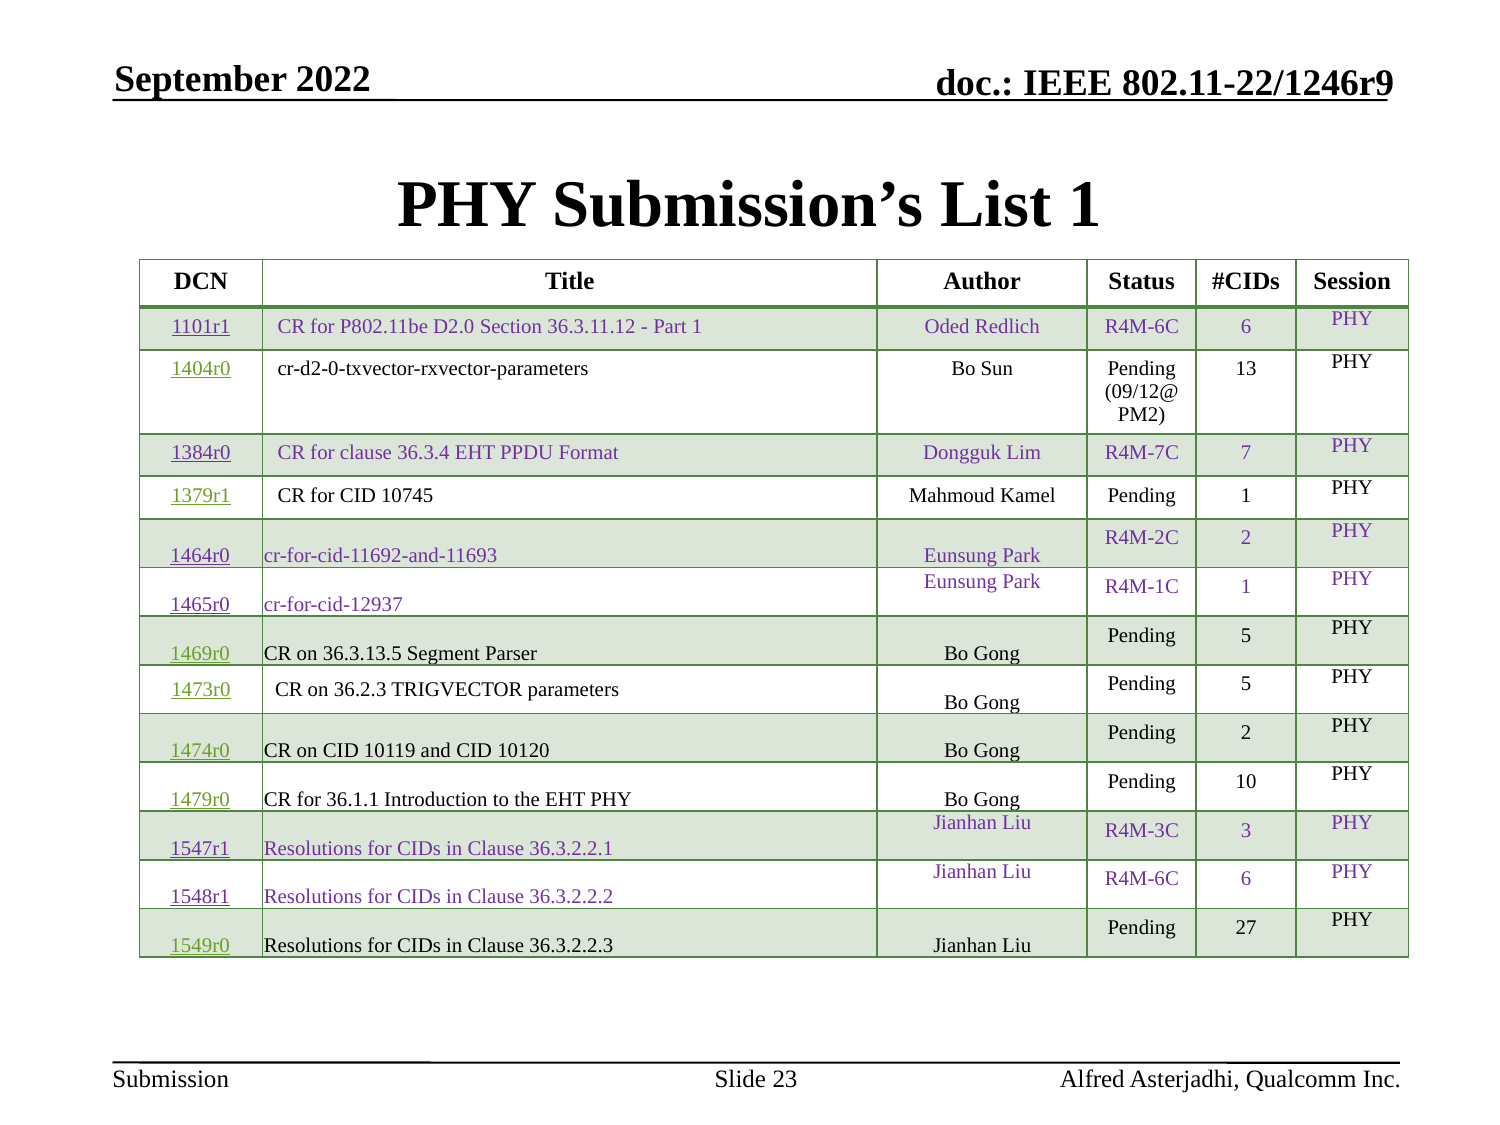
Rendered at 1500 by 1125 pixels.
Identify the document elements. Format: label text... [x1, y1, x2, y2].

table_cell Bo Gong [878, 763, 1086, 810]
table_cell cr-d2-0-txvector-rxvector-parameters [263, 351, 876, 433]
table_cell Resolutions for CIDs in Clause 36.3.2.2.1 [263, 812, 876, 859]
table_cell 1549r0 [140, 909, 262, 956]
table_cell R4M-1C [1088, 568, 1195, 615]
table_cell PHY [1297, 861, 1408, 908]
table_header DCN [140, 260, 262, 305]
table_cell 1473r0 [140, 666, 262, 713]
slide_number Slide 23 [712, 1061, 800, 1123]
table_cell Pending [1088, 666, 1195, 713]
table_cell Pending [1088, 763, 1195, 810]
table_cell Pending [1088, 617, 1195, 664]
table_cell 1469r0 [140, 617, 262, 664]
table_cell Jianhan Liu [878, 861, 1086, 908]
table_cell PHY [1297, 666, 1408, 713]
table_cell Bo Gong [878, 714, 1086, 761]
table_cell 3 [1197, 812, 1295, 859]
table_cell PHY [1297, 520, 1408, 567]
table_cell Bo Gong [878, 617, 1086, 664]
table_cell PHY [1297, 568, 1408, 615]
table_cell 7 [1197, 435, 1295, 475]
table_cell cr-for-cid-12937 [263, 568, 876, 615]
table_cell 1464r0 [140, 520, 262, 567]
table_header Title [263, 260, 876, 305]
table_header #CIDs [1197, 260, 1295, 305]
table_cell Resolutions for CIDs in Clause 36.3.2.2.2 [263, 861, 876, 908]
table_cell Pending [1088, 714, 1195, 761]
table_header Session [1297, 260, 1408, 305]
table_cell CR for CID 10745 [263, 477, 876, 518]
title PHY Submission’s List 1 [112, 112, 1388, 288]
table_cell CR for clause 36.3.4 EHT PPDU Format [263, 435, 876, 475]
table_cell CR for P802.11be D2.0 Section 36.3.11.12 - Part 1 [263, 309, 876, 349]
table_cell 1384r0 [140, 435, 262, 475]
table_cell R4M-6C [1088, 309, 1195, 349]
table_cell 1 [1197, 477, 1295, 518]
table_cell CR on CID 10119 and CID 10120 [263, 714, 876, 761]
table_cell PHY [1297, 714, 1408, 761]
table_cell PHY [1297, 617, 1408, 664]
footer Alfred Asterjadhi, Qualcomm Inc. [878, 1061, 1402, 1093]
table_cell 1548r1 [140, 861, 262, 908]
table_cell 5 [1197, 666, 1295, 713]
table_cell R4M-7C [1088, 435, 1195, 475]
table_cell 2 [1197, 714, 1295, 761]
table_cell R4M-2C [1088, 520, 1195, 567]
table_cell 1 [1197, 568, 1295, 615]
table_cell R4M-6C [1088, 861, 1195, 908]
table_cell CR on 36.2.3 TRIGVECTOR parameters [263, 666, 876, 713]
table_cell CR for 36.1.1 Introduction to the EHT PHY [263, 763, 876, 810]
table_cell Pending (09/12@PM2) [1088, 351, 1195, 433]
table_cell 27 [1197, 909, 1295, 956]
table_cell 1379r1 [140, 477, 262, 518]
table_cell Eunsung Park [878, 568, 1086, 615]
table_cell 10 [1197, 763, 1295, 810]
table_cell Bo Sun [878, 351, 1086, 433]
table_cell PHY [1297, 435, 1408, 475]
table_header Status [1088, 260, 1195, 305]
table_cell cr-for-cid-11692-and-11693 [263, 520, 876, 567]
table_cell Eunsung Park [878, 520, 1086, 567]
table_cell PHY [1297, 812, 1408, 859]
table_cell 5 [1197, 617, 1295, 664]
table_cell 6 [1197, 861, 1295, 908]
table_cell Resolutions for CIDs in Clause 36.3.2.2.3 [263, 909, 876, 956]
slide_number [114, 54, 423, 100]
table_cell 1465r0 [140, 568, 262, 615]
table_cell Dongguk Lim [878, 435, 1086, 475]
table_cell Pending [1088, 477, 1195, 518]
table_cell 1547r1 [140, 812, 262, 859]
table_cell PHY [1297, 351, 1408, 433]
table_cell 2 [1197, 520, 1295, 567]
table_cell PHY [1297, 477, 1408, 518]
table_cell Mahmoud Kamel [878, 477, 1086, 518]
table_cell CR on 36.3.13.5 Segment Parser [263, 617, 876, 664]
table_cell Bo Gong [878, 666, 1086, 713]
table_cell 1474r0 [140, 714, 262, 761]
table_cell PHY [1297, 909, 1408, 956]
table_cell PHY [1297, 309, 1408, 349]
table_cell Jianhan Liu [878, 909, 1086, 956]
table_cell PHY [1297, 763, 1408, 810]
table_cell Jianhan Liu [878, 812, 1086, 859]
table_cell 1101r1 [140, 309, 262, 349]
table_cell 1479r0 [140, 763, 262, 810]
table_cell 1404r0 [140, 351, 262, 433]
table_cell R4M-3C [1088, 812, 1195, 859]
table_cell Pending [1088, 909, 1195, 956]
table_cell 6 [1197, 309, 1295, 349]
table_cell 13 [1197, 351, 1295, 433]
table_cell Oded Redlich [878, 309, 1086, 349]
table_header Author [878, 260, 1086, 305]
